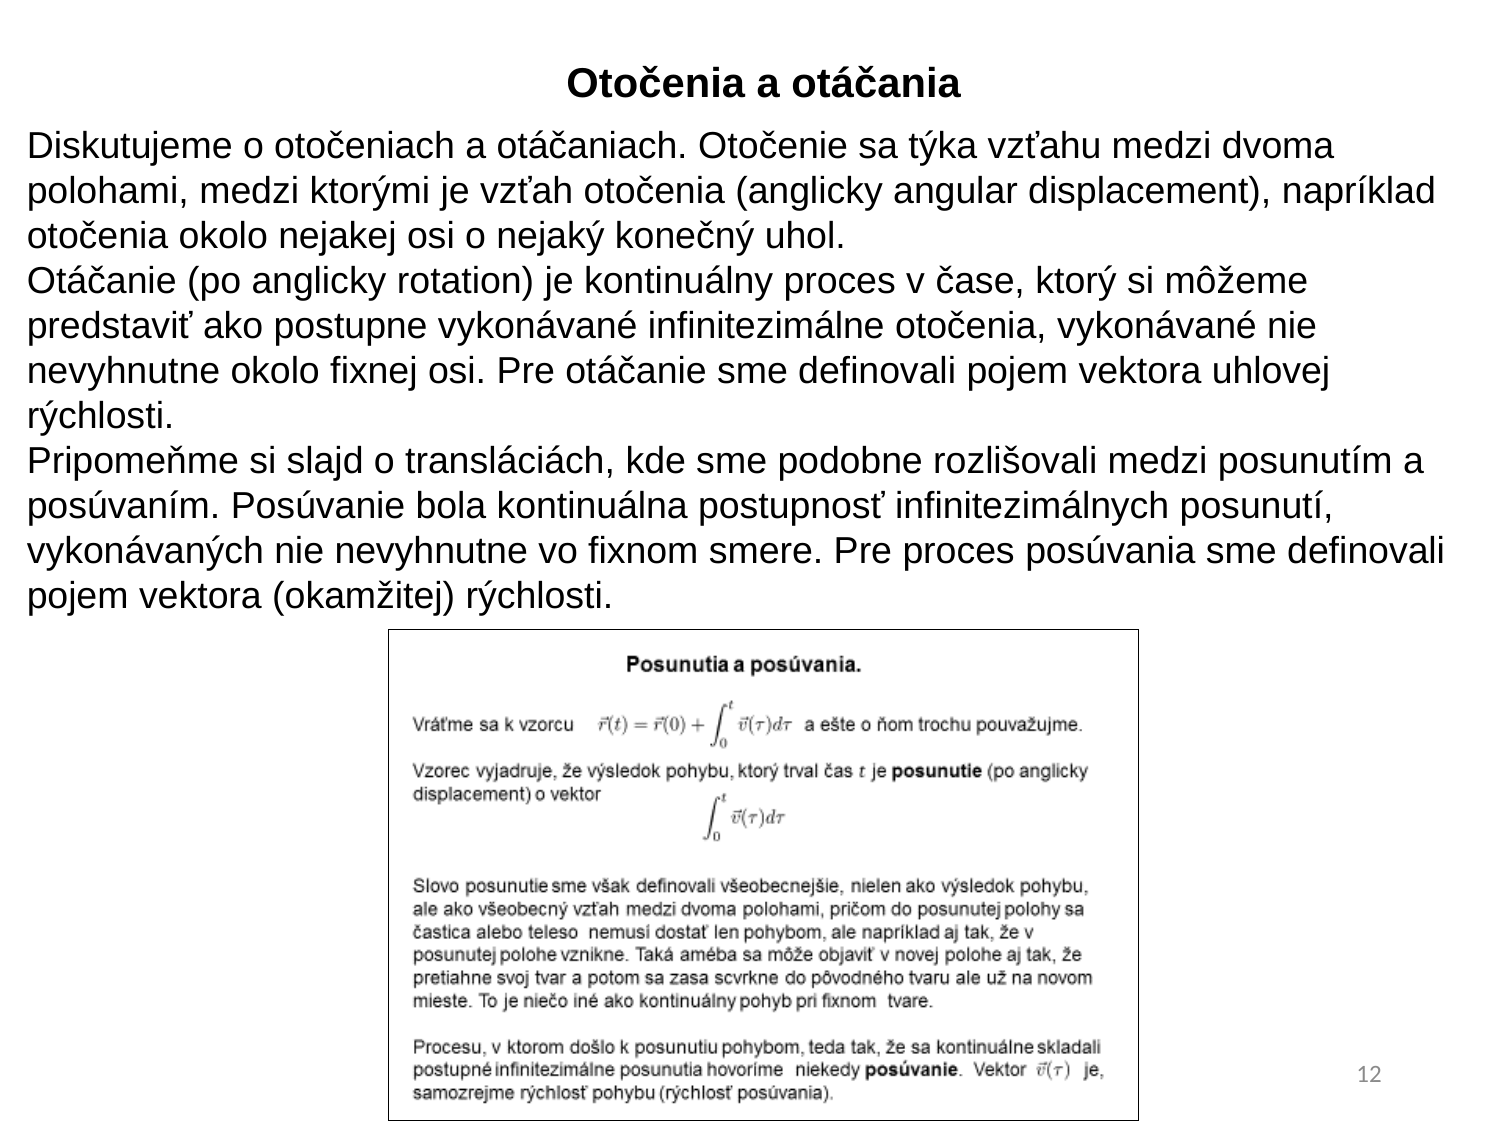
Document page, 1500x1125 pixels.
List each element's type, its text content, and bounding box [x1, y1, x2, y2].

slide_number 12 [1139, 1042, 1397, 1103]
picture [388, 629, 1139, 1121]
text_box Otočenia a otáčania [139, 48, 1388, 114]
text_box Diskutujeme o otočeniach a otáčaniach. Otočenie sa týka vzťahu medzi dvoma polohami, medzi ktorými je vzťah otočenia (anglicky angular displacement), napríklad otočenia okolo nejakej osi o nejaký konečný uhol. Otáčanie (po anglicky rotation) je kontinuálny proces v čase, ktorý si môžeme predstaviť ako postupne vykonávané infinitezimálne otočenia, vykonávané nie nevyhnutne okolo fixnej osi. Pre otáčanie sme definovali pojem vektora uhlovej rýchlosti. Pripomeňme si slajd o transláciách, kde sme podobne rozlišovali medzi posunutím a posúvaním. Posúvanie bola kontinuálna postupnosť infinitezimálnych posunutí, vykonávaných nie nevyhnutne vo fixnom smere. Pre proces posúvania sme definovali pojem vektora (okamžitej) rýchlosti. [12, 114, 1481, 624]
